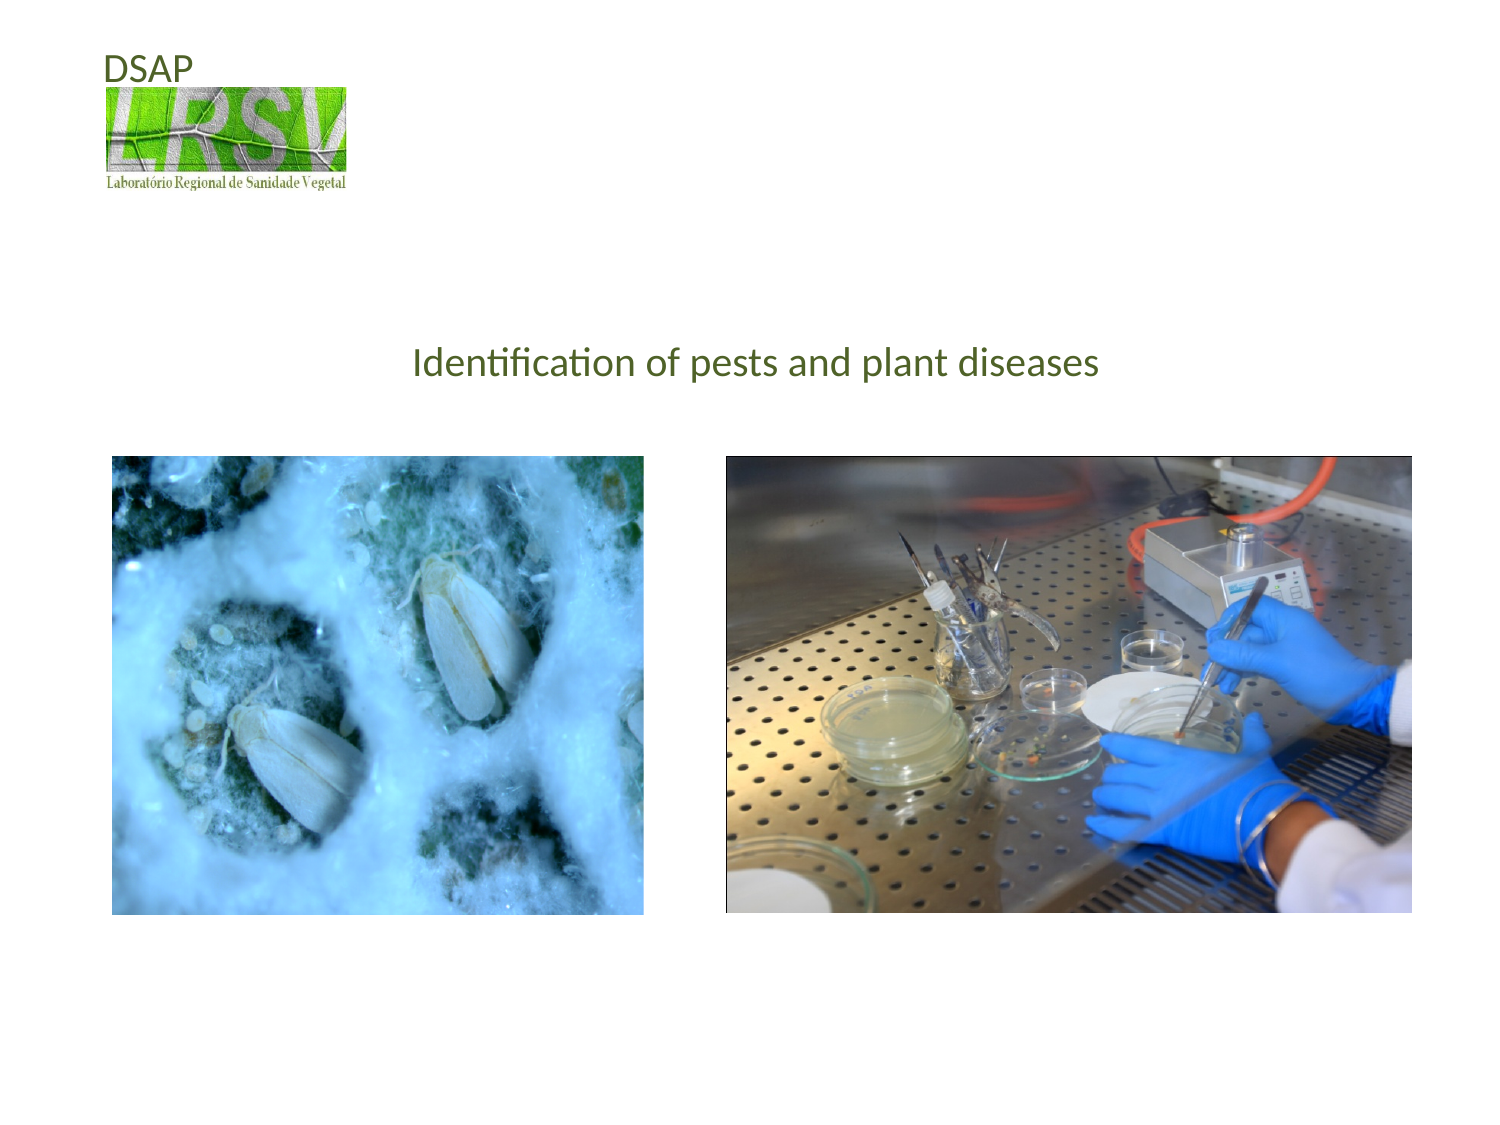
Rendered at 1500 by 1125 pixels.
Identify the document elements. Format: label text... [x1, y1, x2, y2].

text_box Identification of pests and plant diseases [371, 326, 1140, 393]
picture [111, 455, 644, 916]
picture [726, 455, 1412, 914]
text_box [88, 0, 349, 193]
